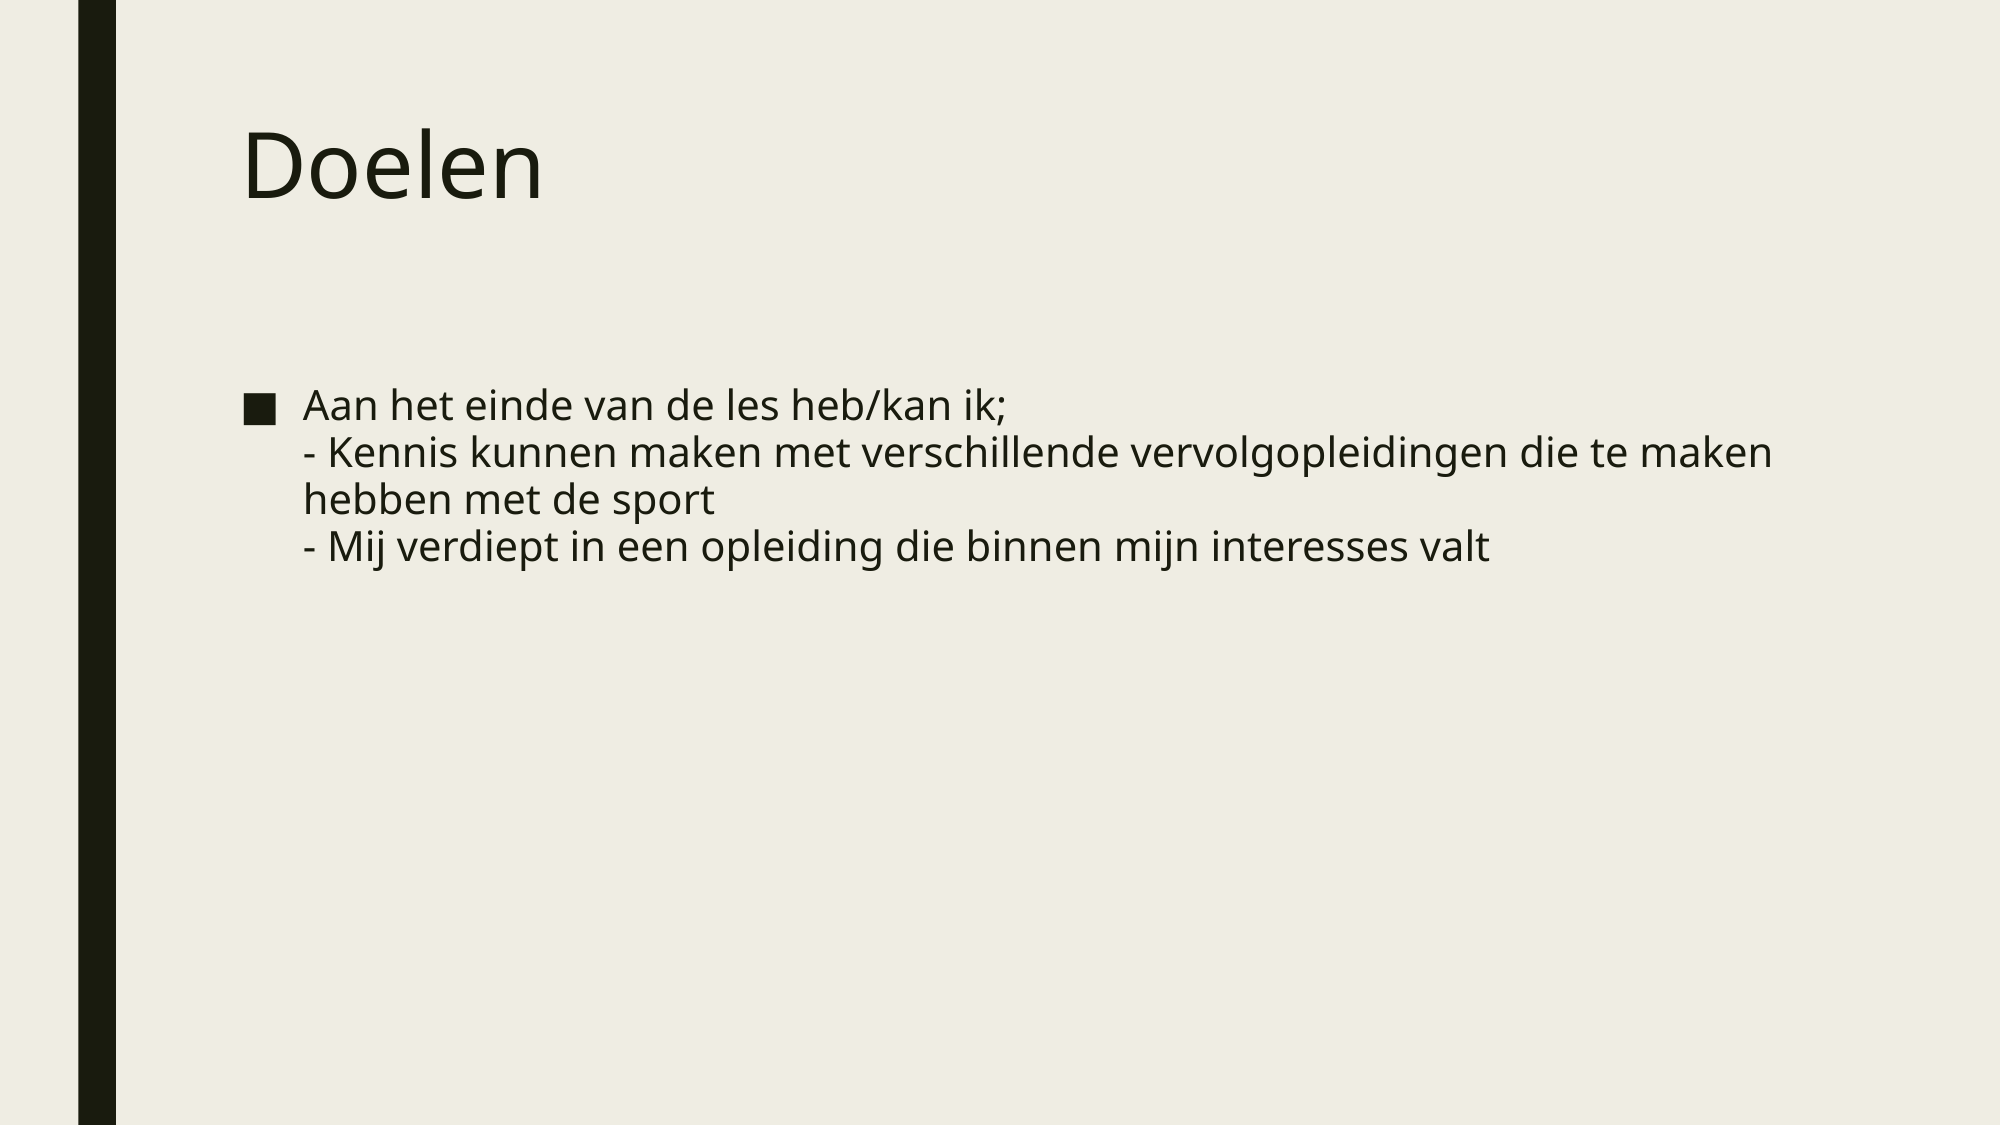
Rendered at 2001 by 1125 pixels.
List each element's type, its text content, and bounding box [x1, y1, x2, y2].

list Aan het einde van de les heb/kan ik; - Kennis kunnen maken met verschillende vervolgopleidingen die te maken hebben met de sport - Mij verdiept in een opleiding die binnen mijn interesses valt [225, 375, 1800, 963]
title Doelen [225, 112, 1800, 357]
